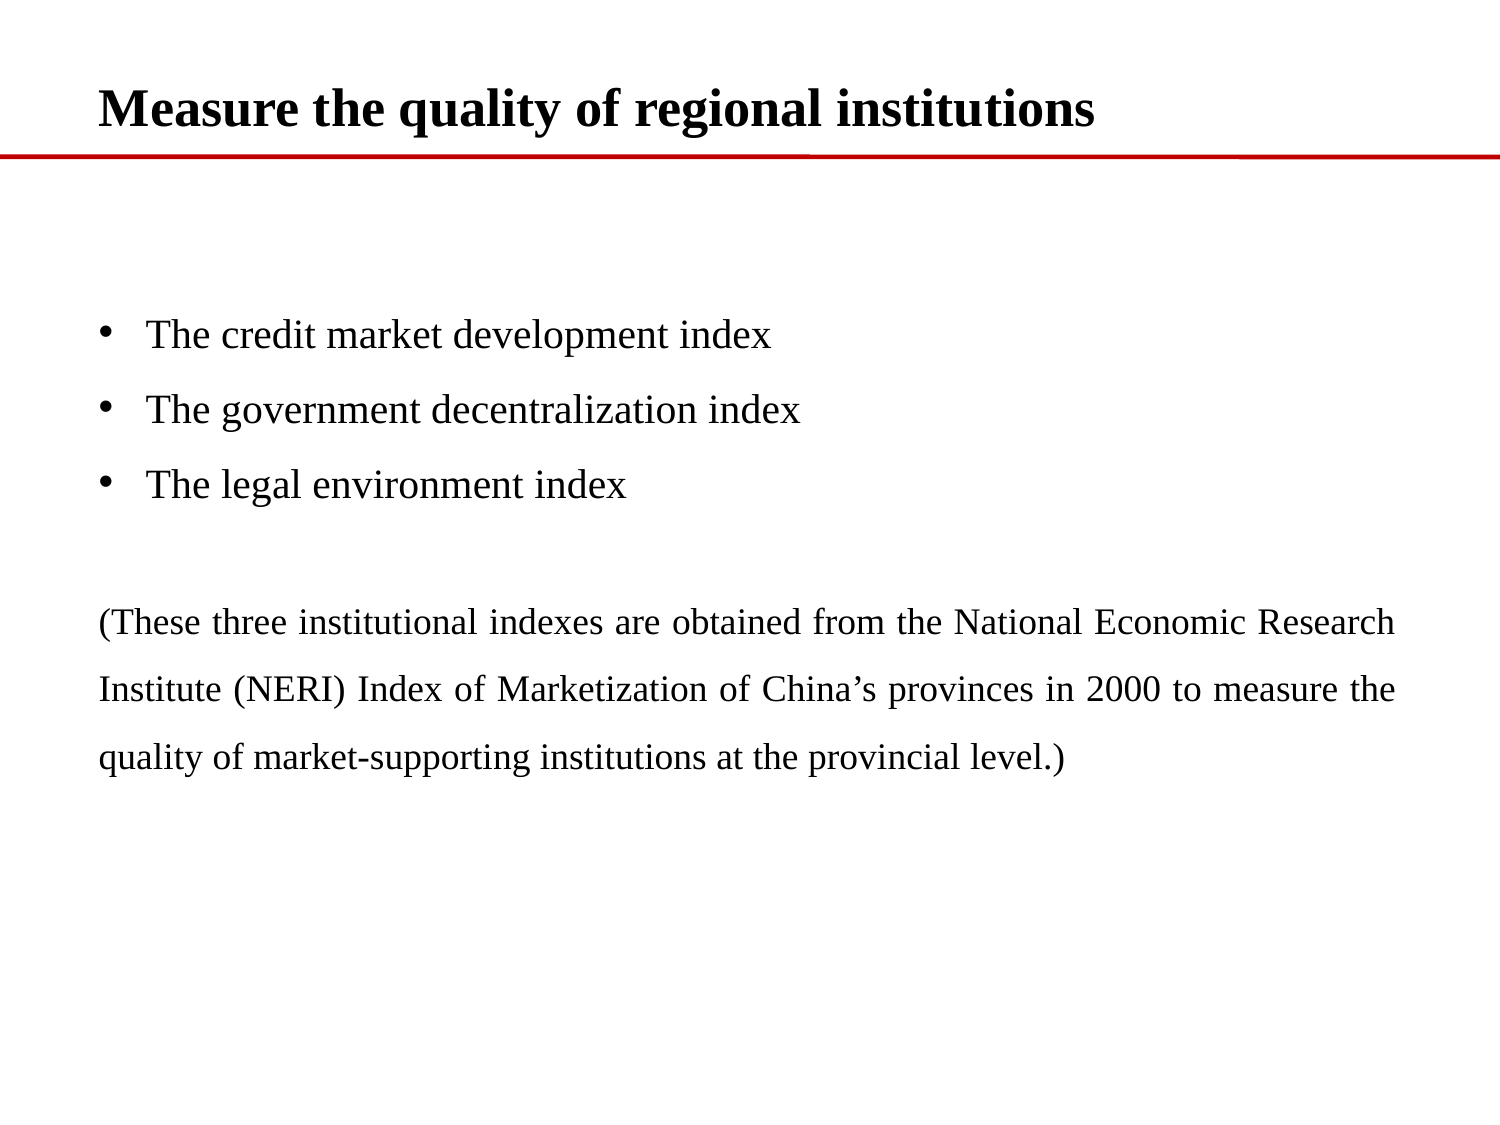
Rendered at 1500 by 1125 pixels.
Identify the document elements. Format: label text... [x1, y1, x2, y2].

text_box Measure the quality of regional institutions [84, 63, 1158, 145]
text_box The credit market development index The government decentralization index The legal environment index (These three institutional indexes are obtained from the National Economic Research Institute (NERI) Index of Marketization of China’s provinces in 2000 to measure the quality of market-supporting institutions at the provincial level.) [84, 229, 1413, 824]
